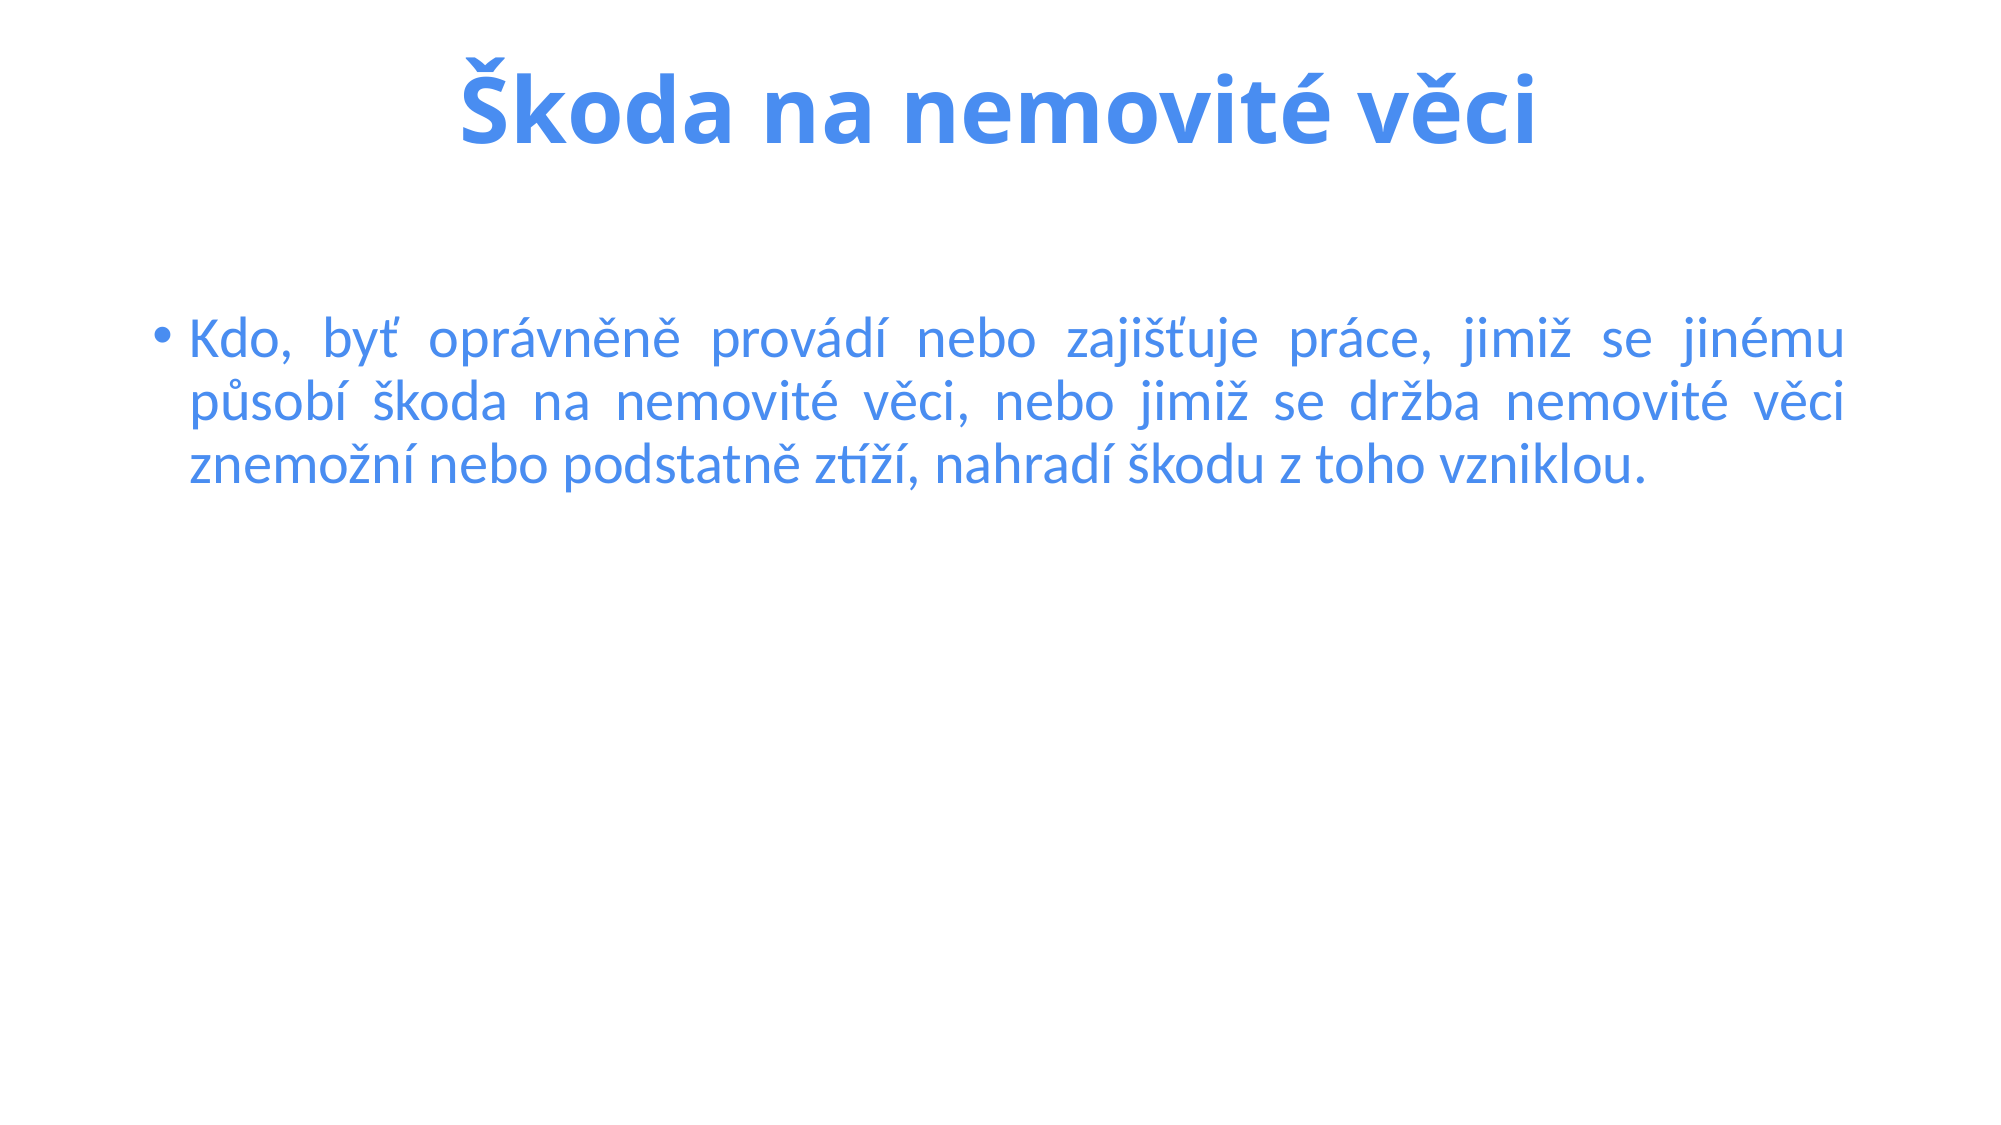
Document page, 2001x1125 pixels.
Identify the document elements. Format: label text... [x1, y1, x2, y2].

title Škoda na nemovité věci [137, 59, 1863, 278]
list Kdo, byť oprávněně provádí nebo zajišťuje práce, jimiž se jinému působí škoda na nemovité věci, nebo jimiž se držba nemovité věci znemožní nebo podstatně ztíží, nahradí škodu z toho vzniklou. [137, 299, 1863, 1014]
